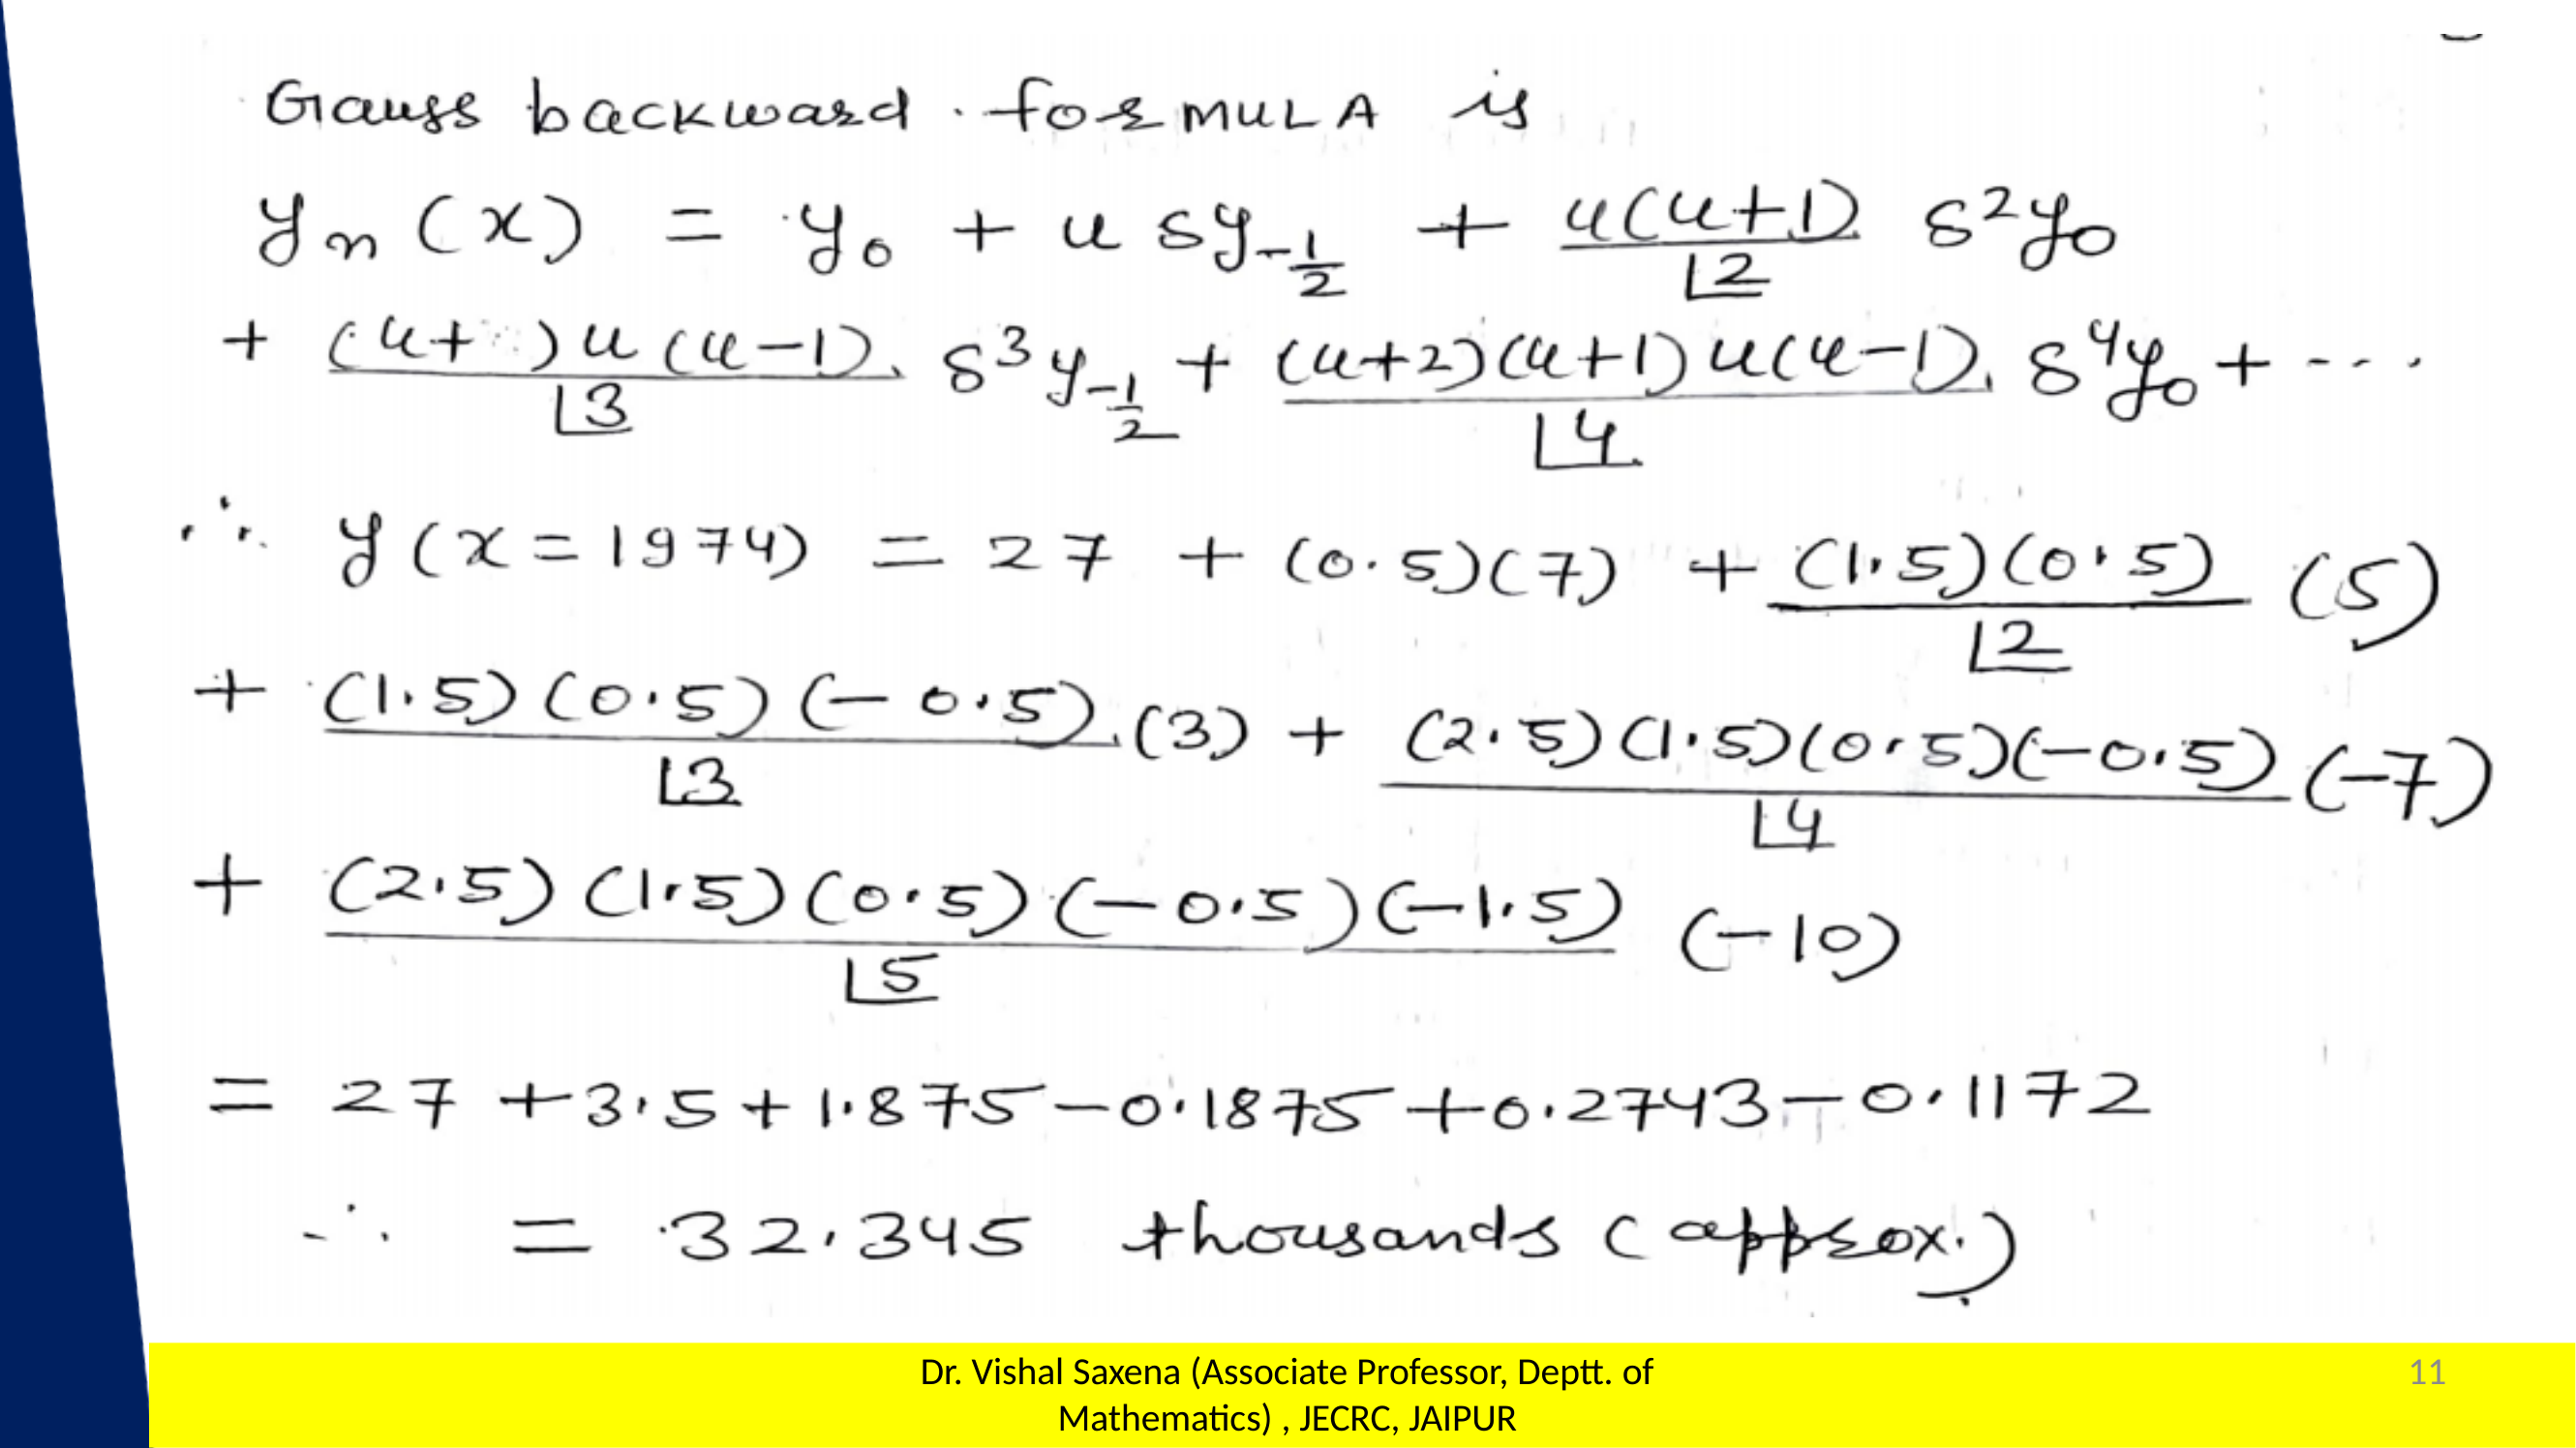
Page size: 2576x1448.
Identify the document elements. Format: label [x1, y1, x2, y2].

picture [162, 34, 2499, 1317]
text_box [0, 0, 2576, 1448]
